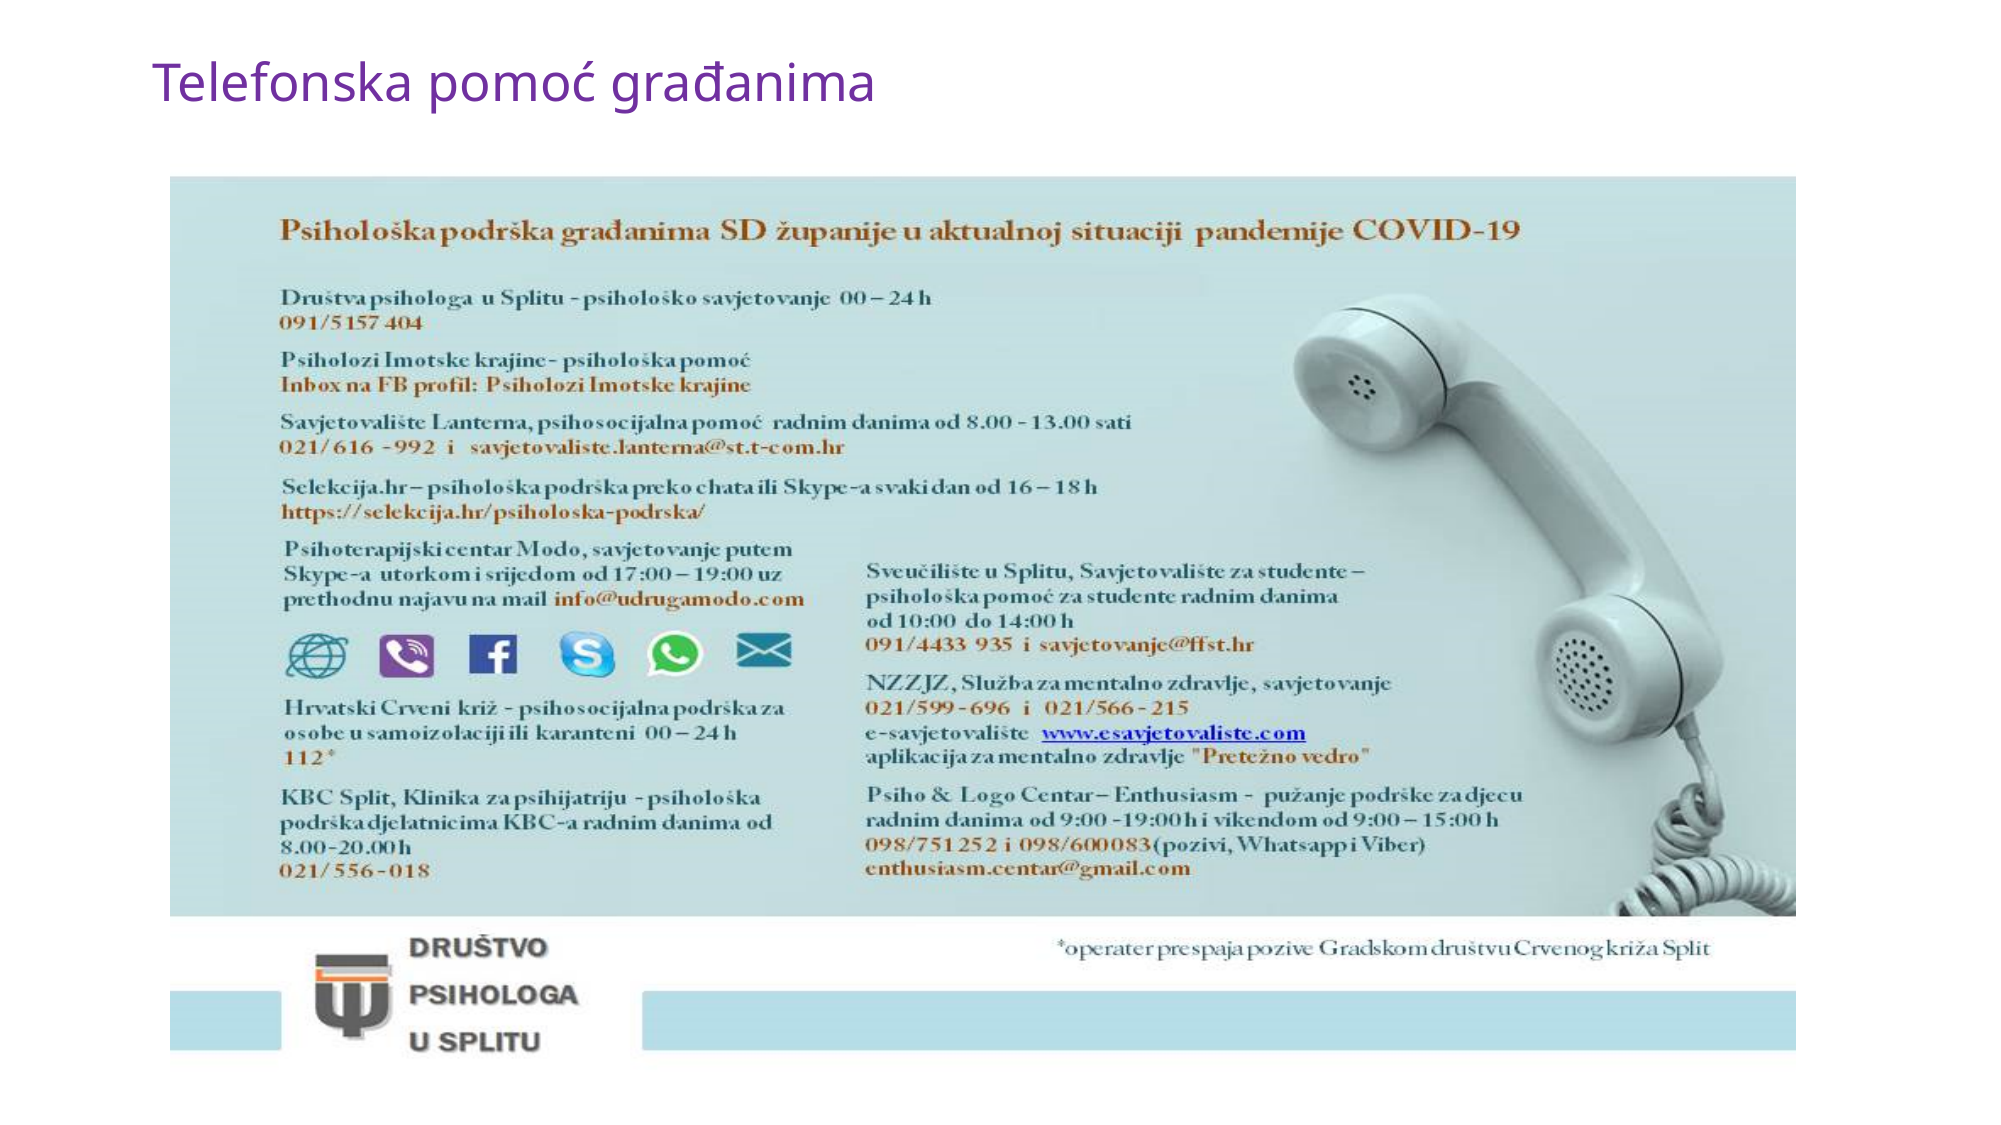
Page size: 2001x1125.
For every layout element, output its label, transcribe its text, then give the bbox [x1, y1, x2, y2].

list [170, 120, 1796, 1114]
title Telefonska pomoć građanima [137, 48, 1796, 121]
